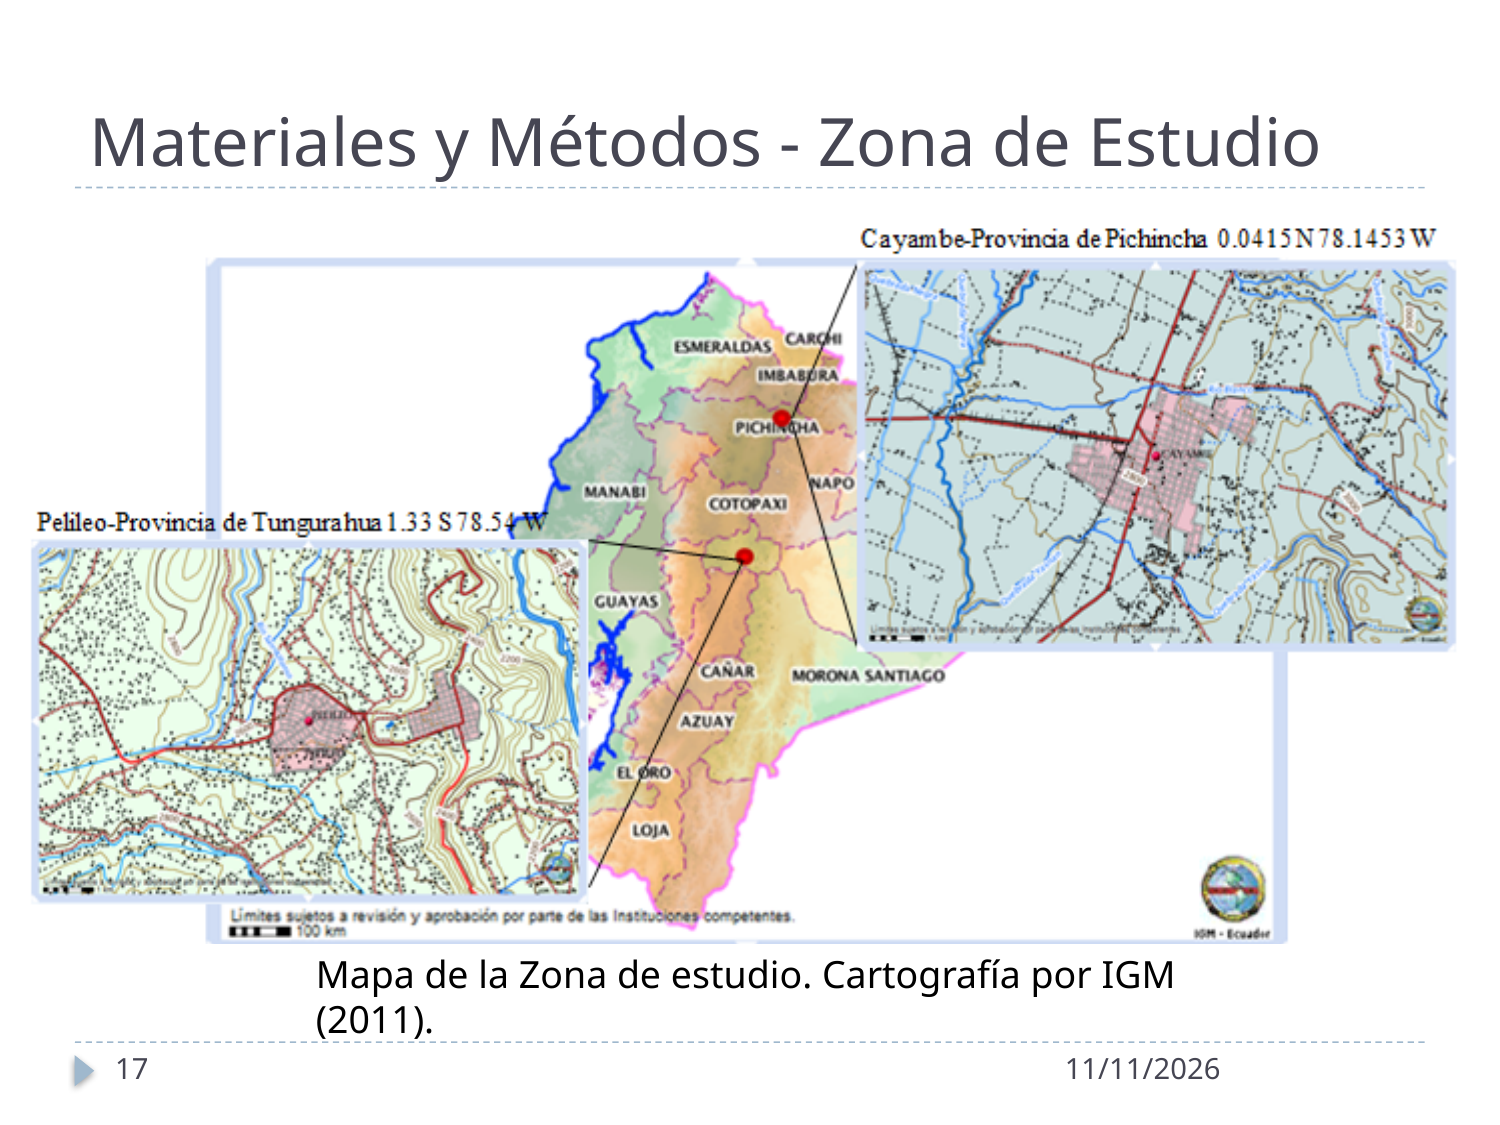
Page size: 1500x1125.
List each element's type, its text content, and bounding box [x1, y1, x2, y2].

title Materiales y Métodos - Zona de Estudio [75, 24, 1425, 188]
slide_number 17 [100, 1042, 426, 1103]
text_box Mapa de la Zona de estudio. Cartografía por IGM (2011). [301, 956, 1258, 1049]
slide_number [1050, 1042, 1426, 1103]
picture [0, 226, 1483, 944]
